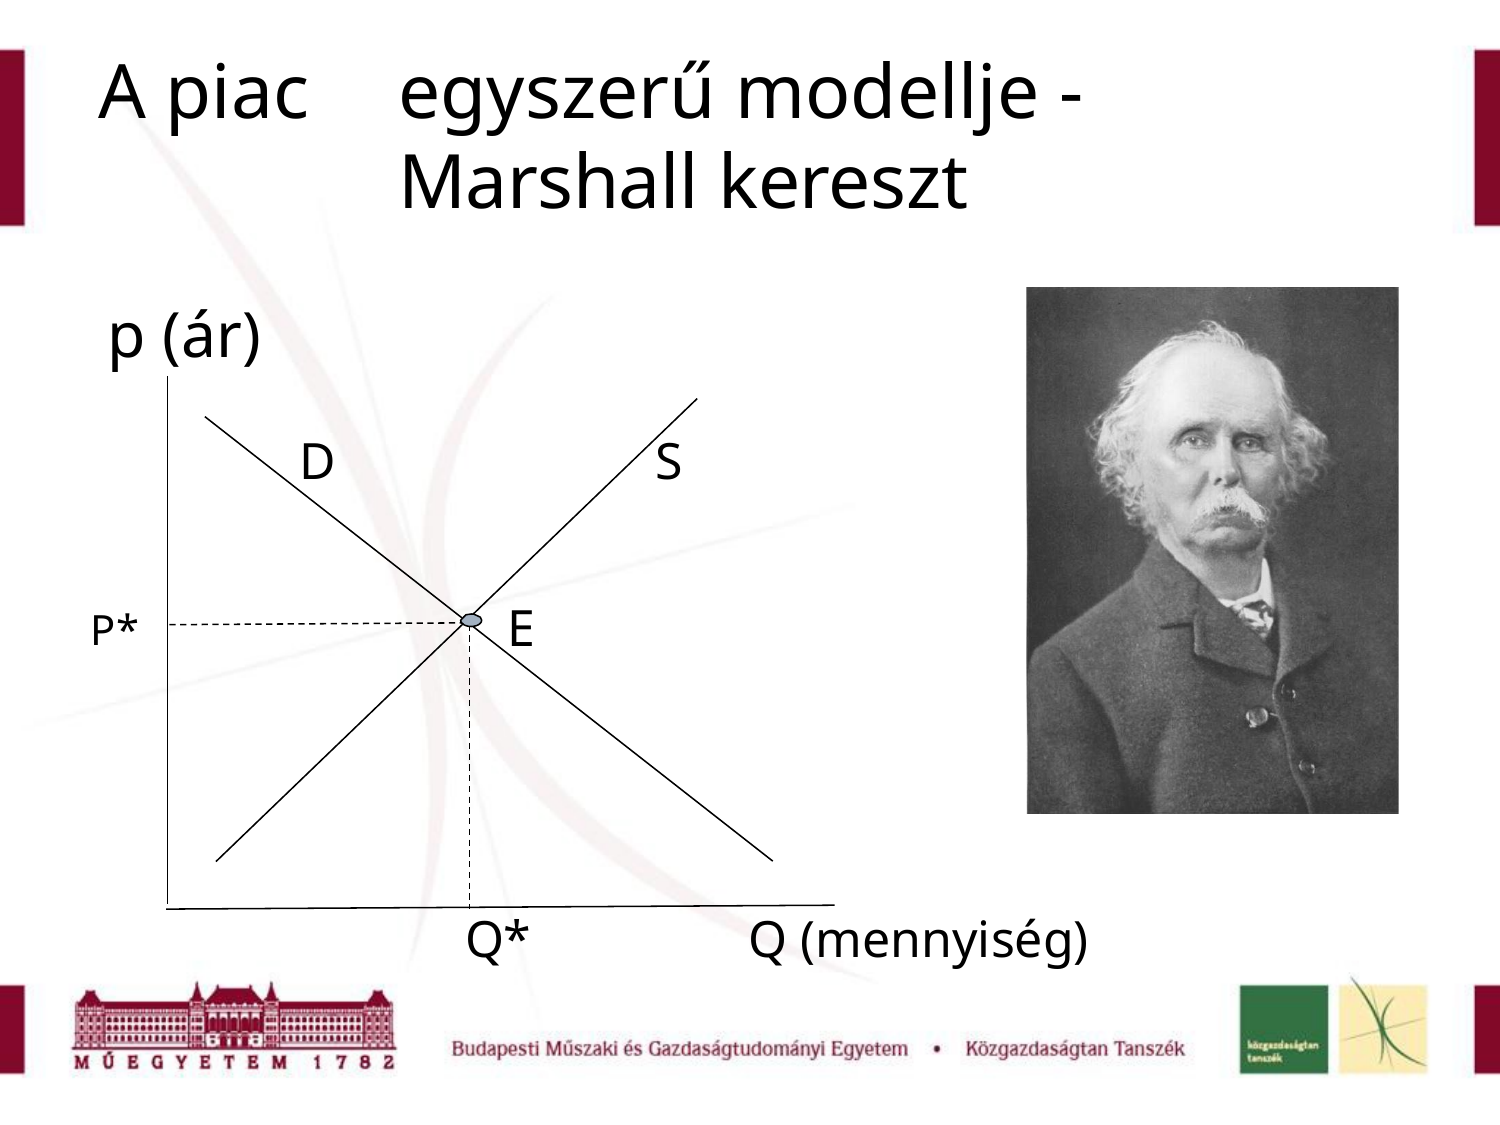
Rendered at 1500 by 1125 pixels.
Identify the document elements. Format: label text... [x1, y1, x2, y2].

text_box A piac egyszerű modellje - Marshall kereszt [96, 43, 1103, 224]
text_box E [505, 596, 542, 657]
text_box S [653, 429, 692, 490]
text_box [460, 613, 482, 627]
text_box [1026, 287, 1399, 814]
text_box p (ár) [105, 294, 292, 370]
text_box P* [88, 603, 145, 654]
picture [0, 0, 1500, 1125]
text_box Q* [462, 907, 539, 968]
text_box D [297, 429, 340, 490]
text_box Q (mennyiség) [746, 907, 1125, 968]
